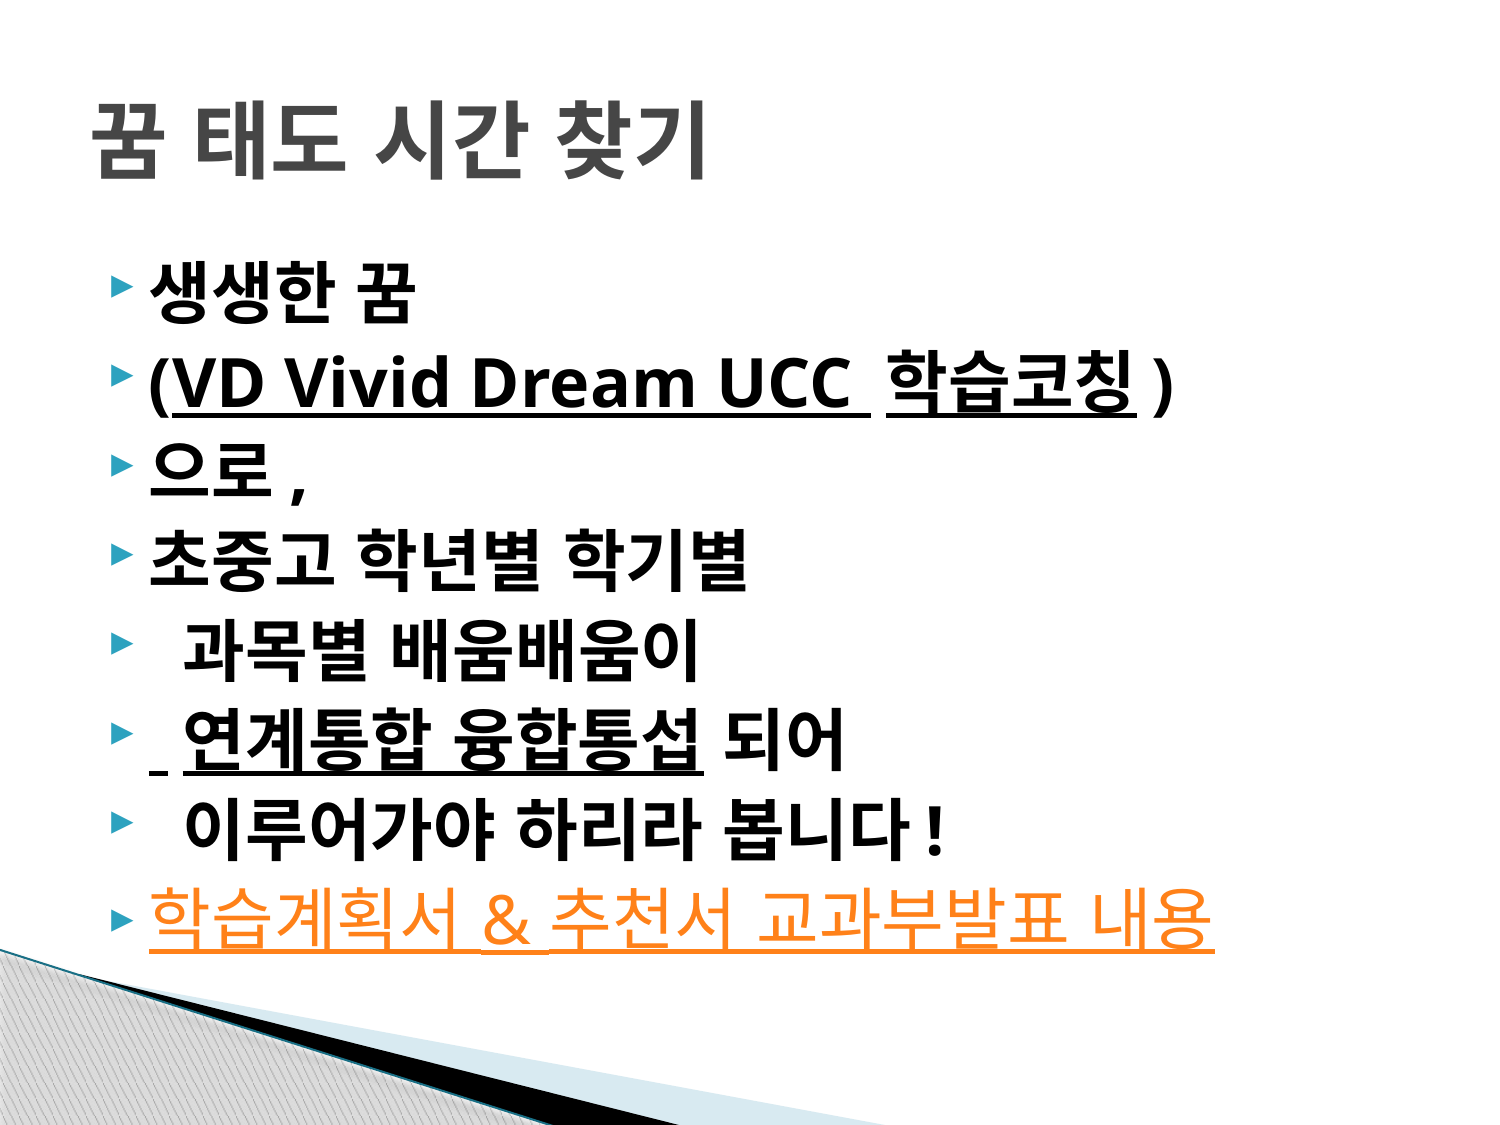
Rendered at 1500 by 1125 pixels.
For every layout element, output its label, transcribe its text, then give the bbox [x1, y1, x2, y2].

list 생생한 꿈 (VD Vivid Dream UCC 학습코칭) 으로, 초중고 학년별 학기별 과목별 배움배움이 연계통합 융합통섭 되어 이루어가야 하리라 봅니다! 학습계획서 & 추천서 교과부발표 내용 [75, 243, 1425, 986]
title 꿈 태도 시간 찾기 [75, 45, 1425, 233]
